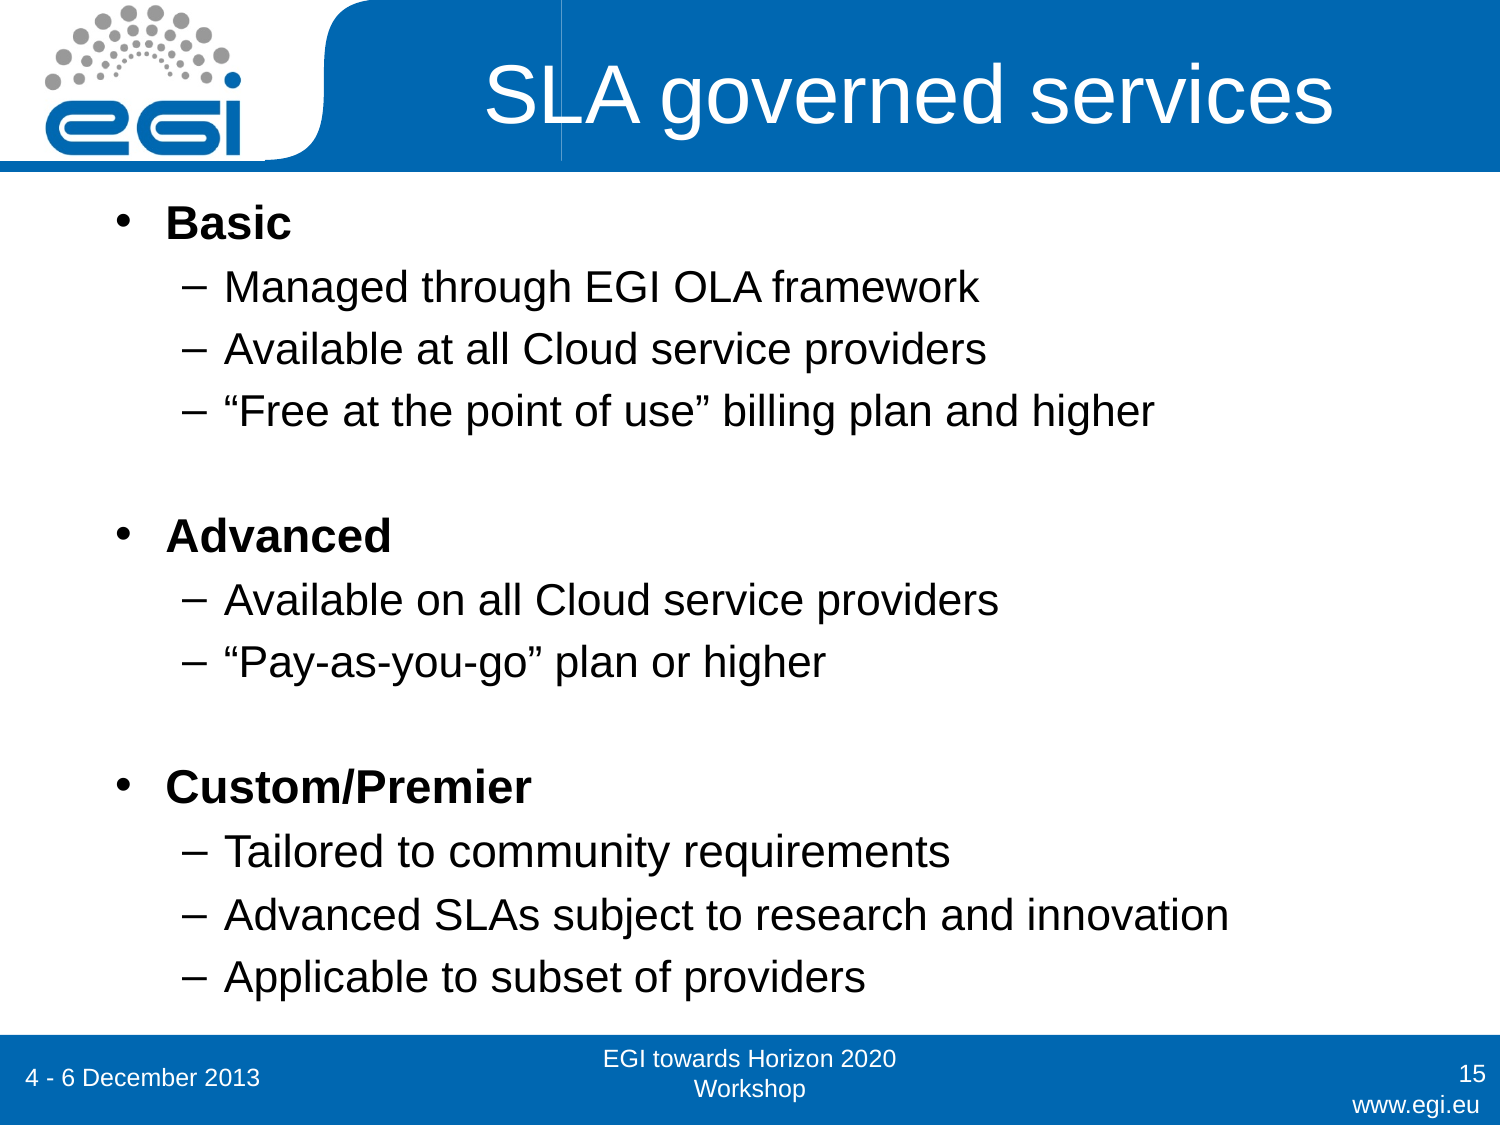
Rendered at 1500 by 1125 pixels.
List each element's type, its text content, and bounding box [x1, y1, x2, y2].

title SLA governed services [348, 19, 1471, 161]
footer EGI towards Horizon 2020 Workshop [549, 1042, 951, 1103]
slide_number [10, 1046, 361, 1106]
slide_number 15 [1151, 1042, 1500, 1103]
list Basic Managed through EGI OLA framework Available at all Cloud service providers “Free at the point of use” billing plan and higher Advanced Available on all Cloud service providers “Pay-as-you-go” plan or higher Custom/Premier Tailored to community requirements Advanced SLAs subject to research and innovation Applicable to subset of providers [100, 184, 1425, 1012]
picture [0, 0, 265, 161]
